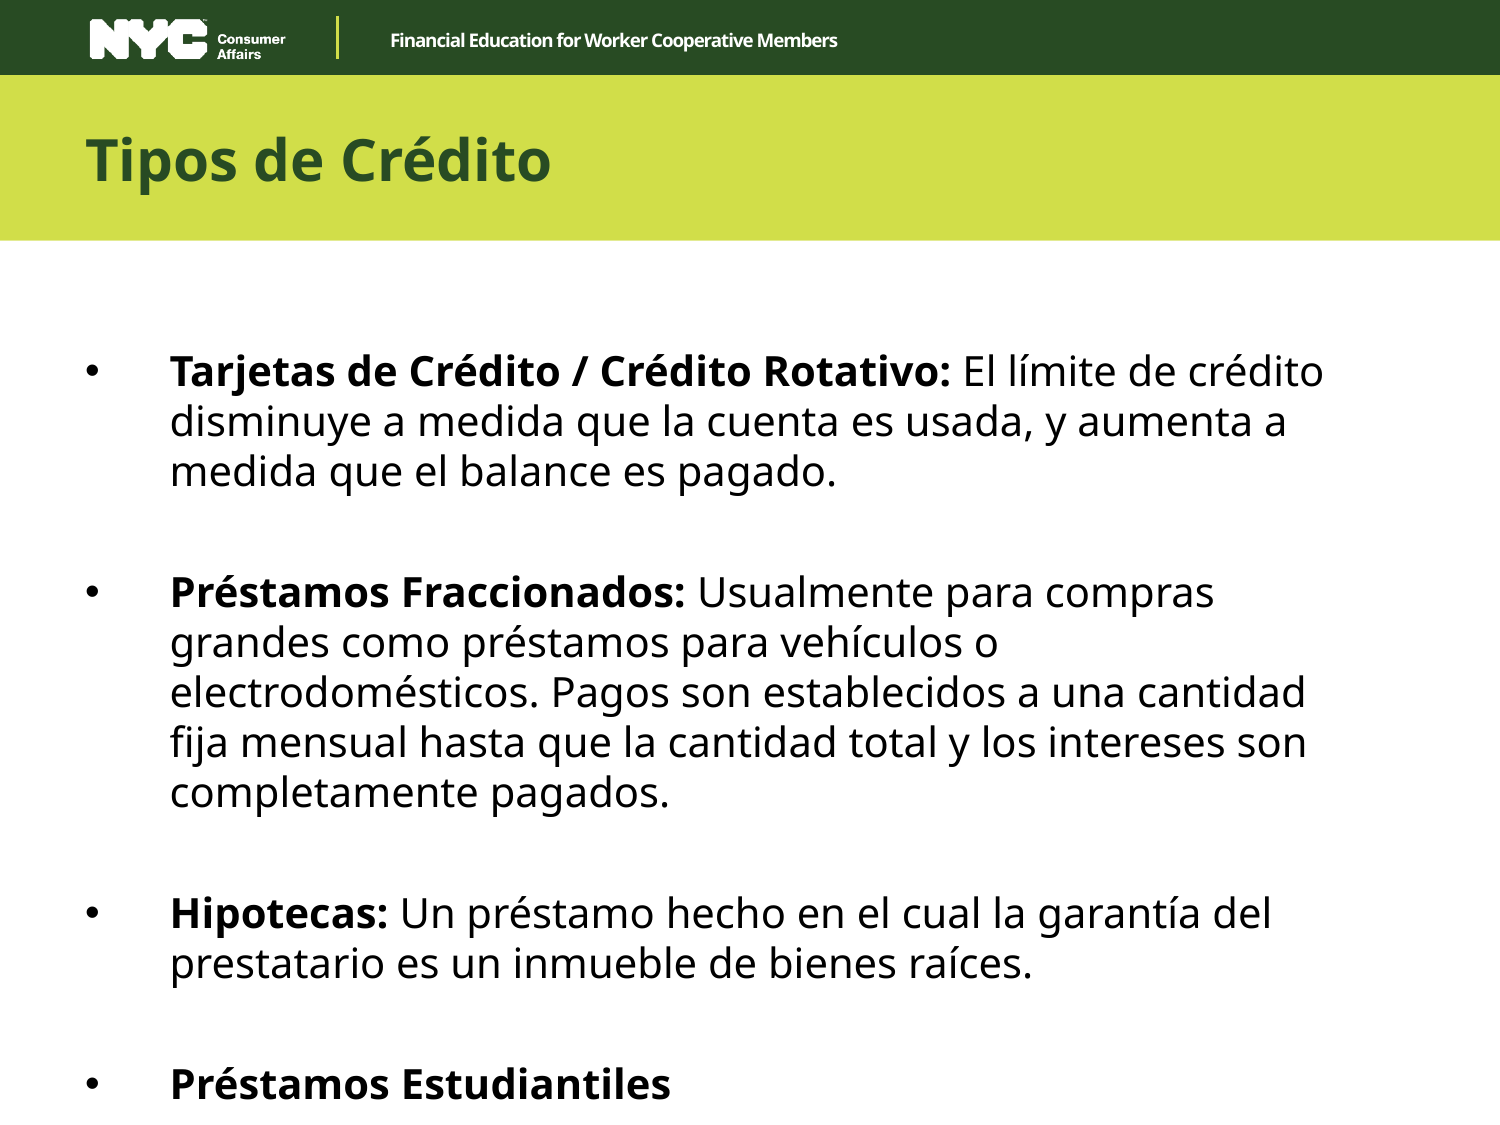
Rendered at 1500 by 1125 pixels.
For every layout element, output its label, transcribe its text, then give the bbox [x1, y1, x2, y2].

text_box Tipos de Crédito [70, 125, 1475, 190]
text_box [0, 0, 1500, 77]
picture [87, 16, 288, 62]
text_box Financial Education for Worker Cooperative Members [375, 22, 1208, 57]
text_box Tarjetas de Crédito / Crédito Rotativo: El límite de crédito disminuye a medida que la cuenta es usada, y aumenta a medida que el balance es pagado. Préstamos Fraccionados: Usualmente para compras grandes como préstamos para vehículos o electrodomésticos. Pagos son establecidos a una cantidad fija mensual hasta que la cantidad total y los intereses son completamente pagados. Hipotecas: Un préstamo hecho en el cual la garantía del prestatario es un inmueble de bienes raíces. Préstamos Estudiantiles [70, 337, 1375, 1125]
text_box [0, 77, 1500, 243]
